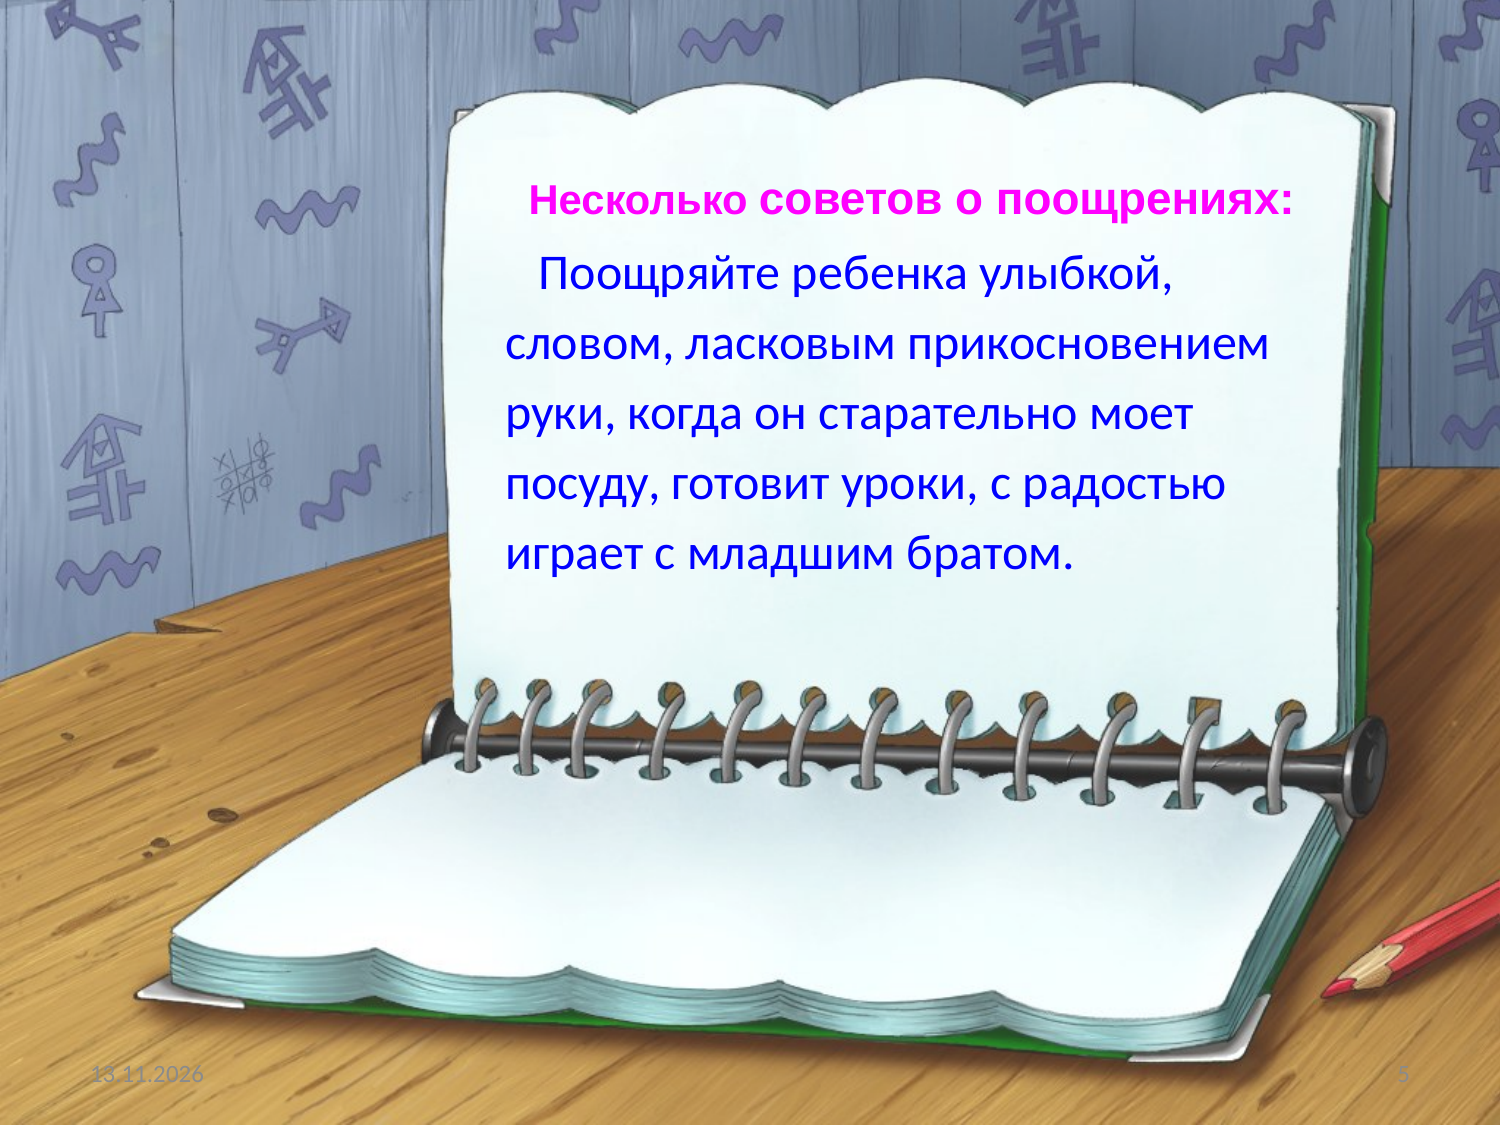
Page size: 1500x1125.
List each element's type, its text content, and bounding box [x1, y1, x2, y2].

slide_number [75, 1042, 425, 1103]
list Поощряйте ребенка улыбкой, словом, ласковым прикосновением руки, когда он старательно моет посуду, готовит уроки, с радостью играет с младшим братом. [489, 231, 1436, 658]
text_box Несколько советов о поощрениях: [513, 160, 1376, 231]
slide_number 5 [1074, 1042, 1425, 1103]
